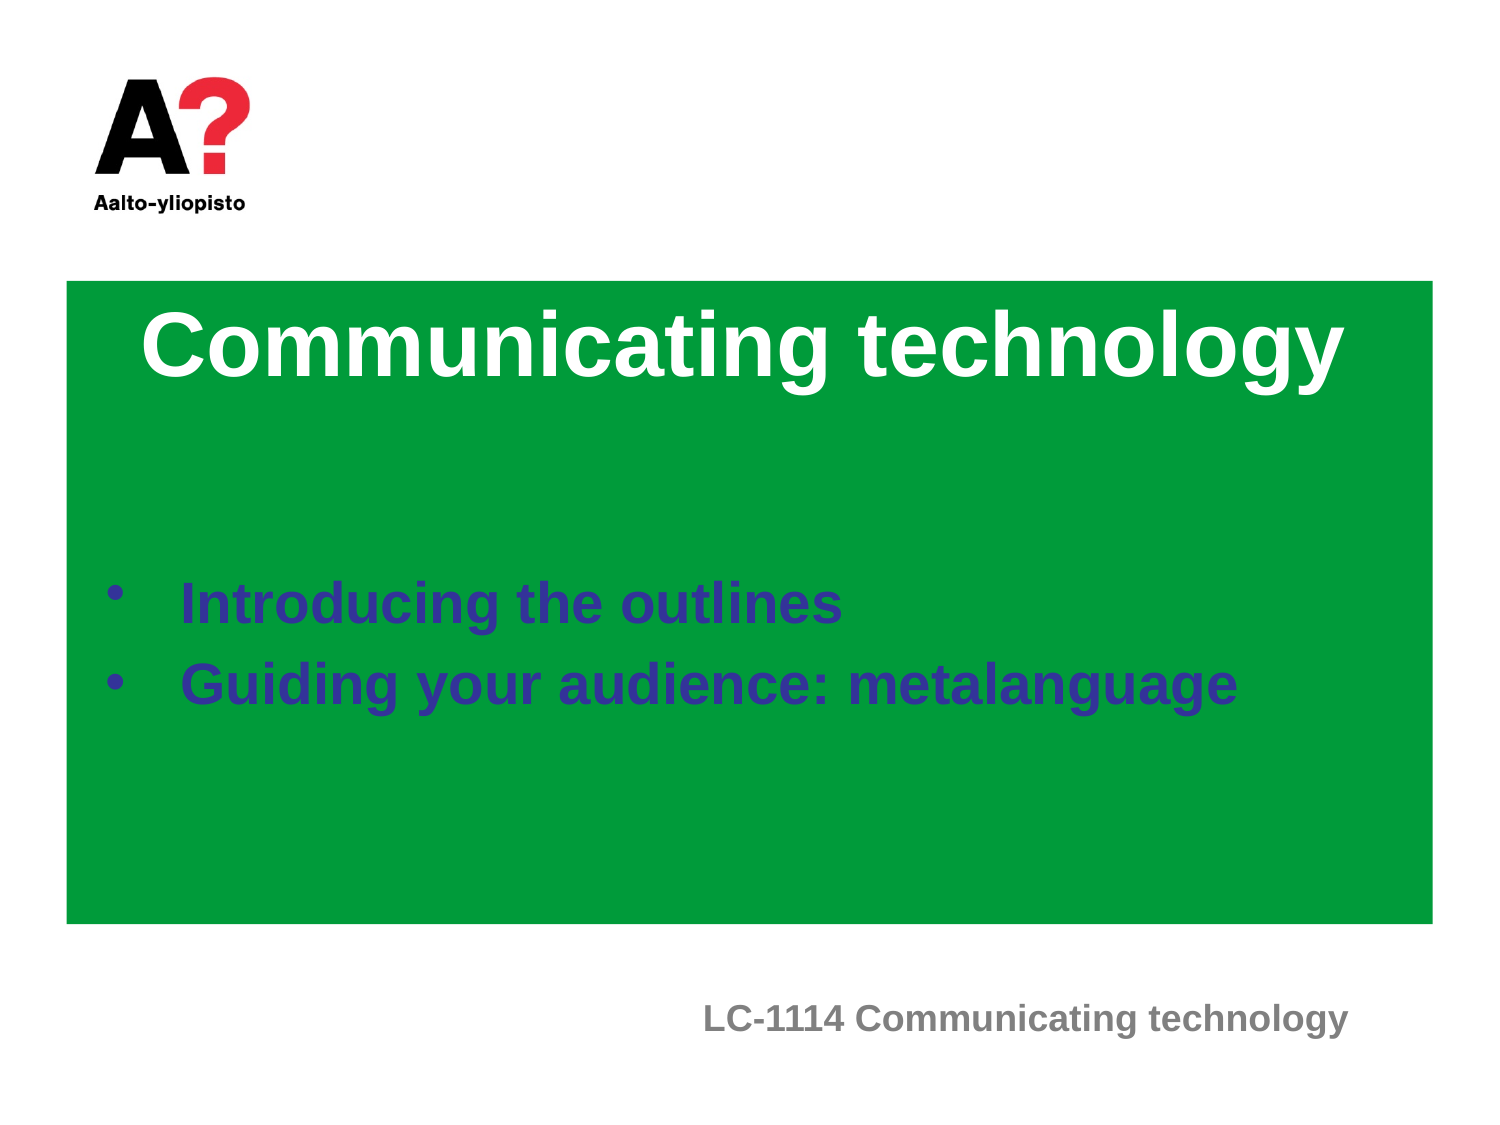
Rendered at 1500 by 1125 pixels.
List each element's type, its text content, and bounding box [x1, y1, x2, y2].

picture [0, 0, 348, 268]
title Communicating technology [70, 285, 1418, 505]
subtitle Introducing the outlines Guiding your audience: metalanguage [90, 475, 1426, 860]
list LC-1114 Communicating technology [702, 994, 1423, 1057]
